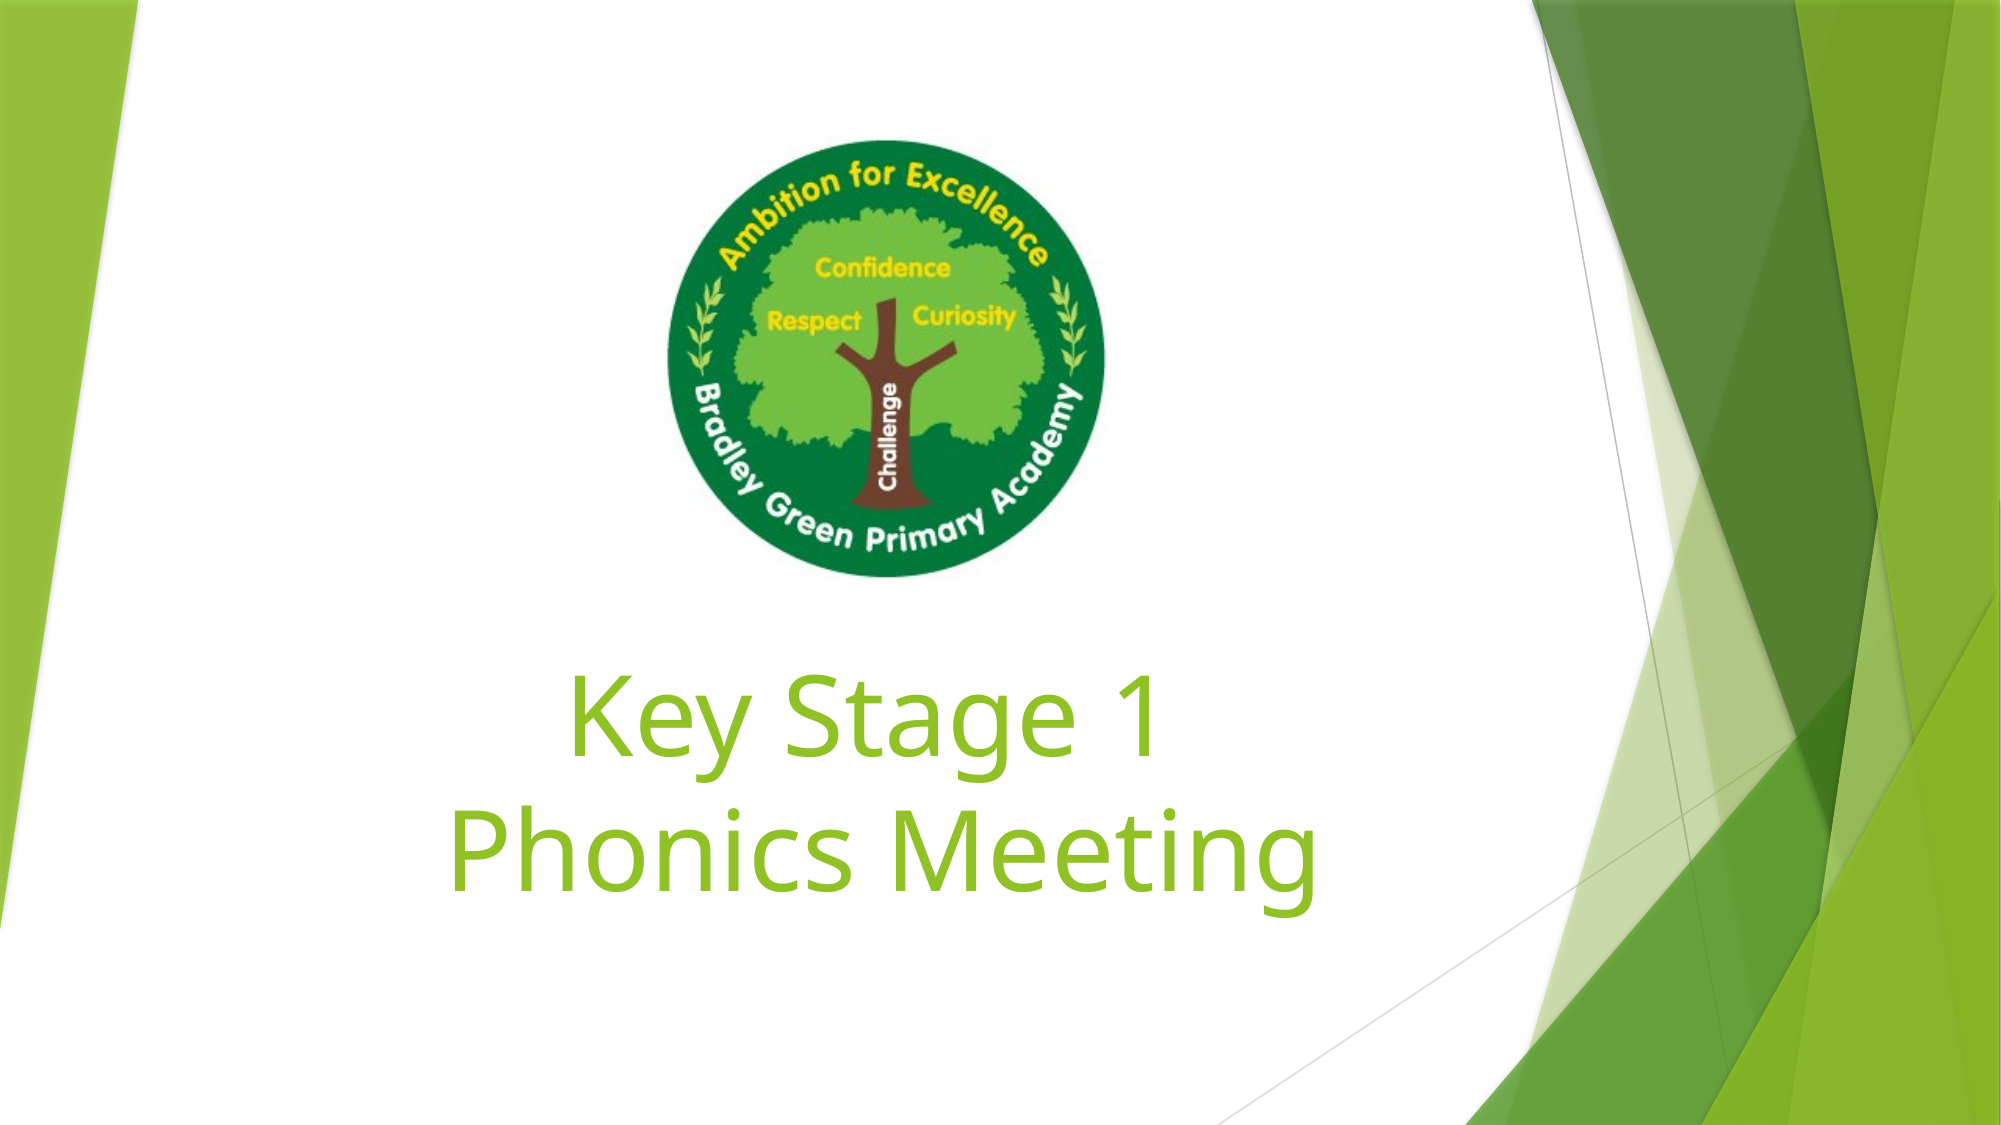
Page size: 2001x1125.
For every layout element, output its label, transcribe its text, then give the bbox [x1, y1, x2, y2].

picture [662, 135, 1106, 579]
title Key Stage 1 Phonics Meeting [247, 651, 1522, 922]
